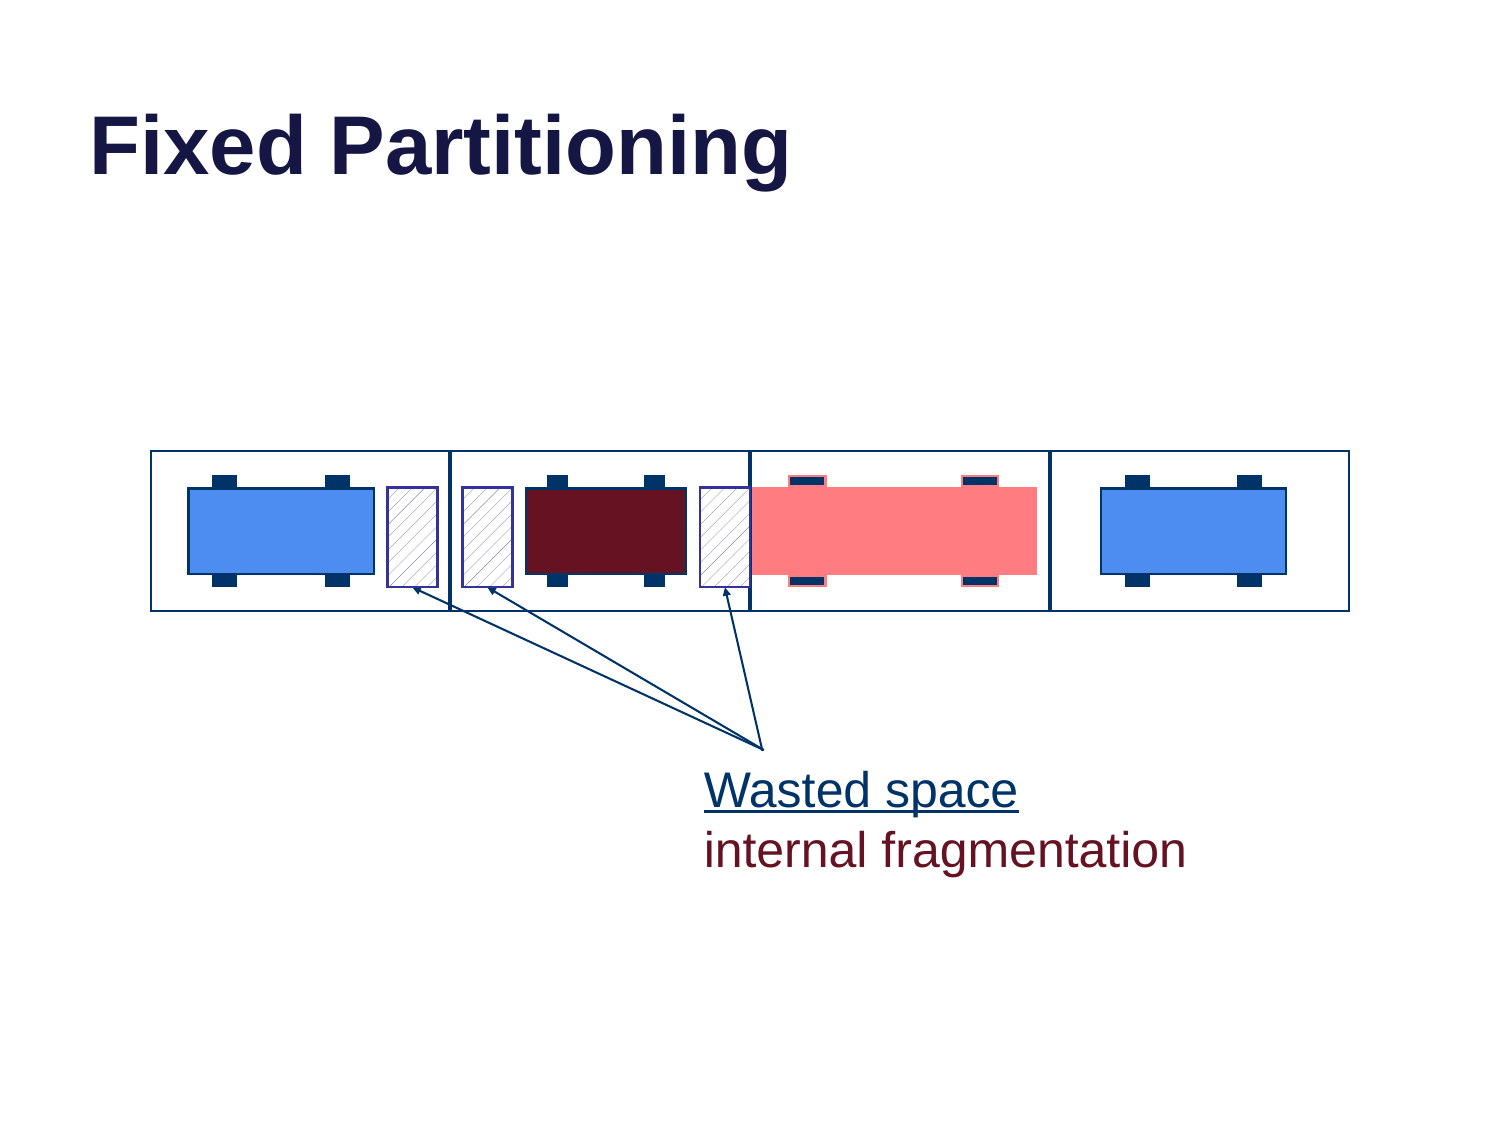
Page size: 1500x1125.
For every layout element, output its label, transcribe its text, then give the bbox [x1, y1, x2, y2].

text_box [451, 451, 749, 612]
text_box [506, 492, 670, 845]
text_box [1051, 451, 1349, 612]
text_box [151, 451, 449, 612]
text_box [387, 487, 438, 588]
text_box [750, 475, 1037, 587]
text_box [544, 530, 708, 808]
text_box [188, 475, 375, 587]
text_box [751, 451, 1049, 612]
text_box [462, 487, 513, 588]
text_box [1100, 475, 1287, 587]
text_box Wasted space internal fragmentation [688, 749, 1439, 885]
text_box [525, 475, 687, 529]
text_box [724, 587, 763, 752]
title Fixed Partitioning [75, 0, 1425, 200]
text_box [699, 487, 745, 588]
